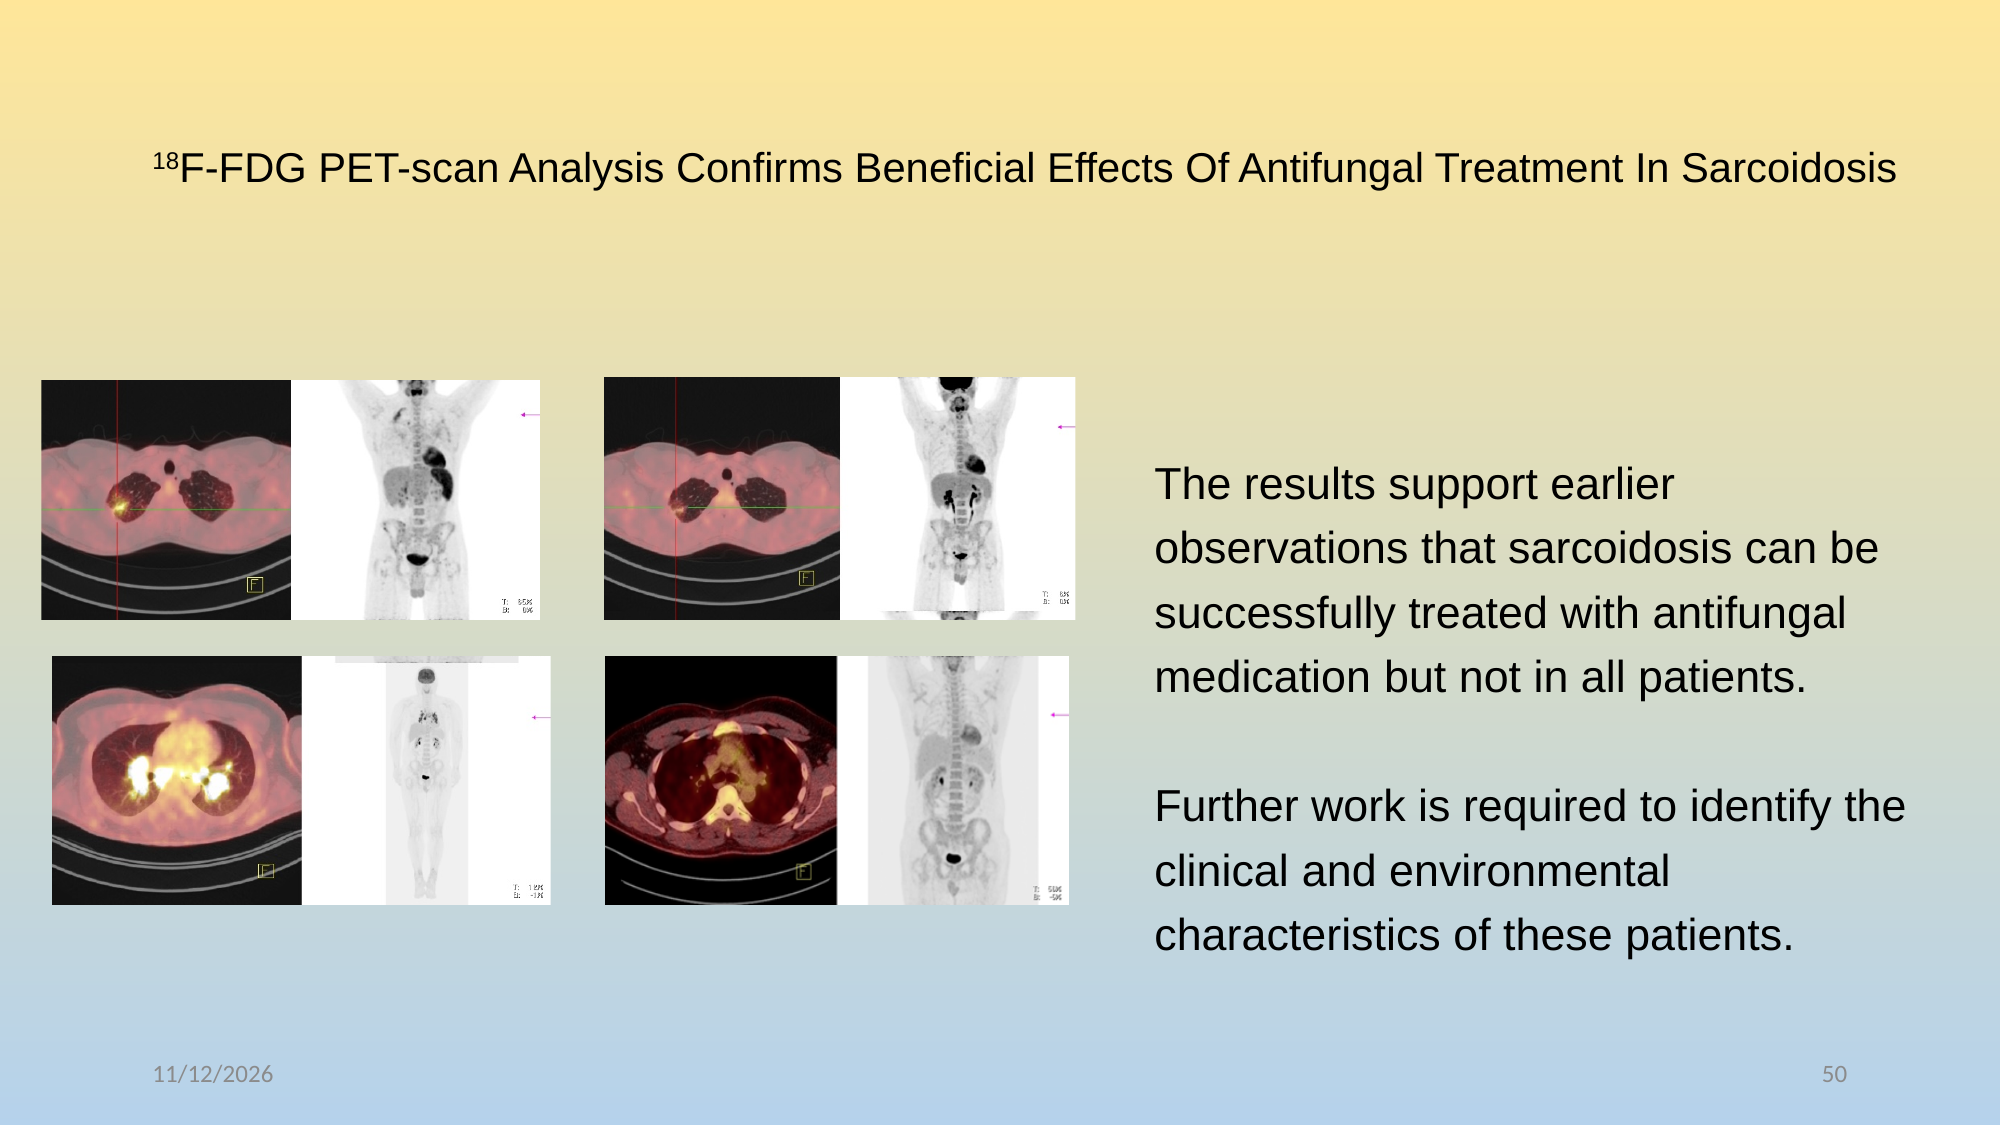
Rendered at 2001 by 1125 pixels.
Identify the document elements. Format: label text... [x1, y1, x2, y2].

slide_number 50 [1412, 1042, 1863, 1103]
picture [52, 656, 551, 905]
title 18F-FDG PET-scan Analysis Confirms Beneficial Effects Of Antifungal Treatment In Sarcoidosis [137, 59, 1976, 278]
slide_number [137, 1042, 588, 1103]
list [41, 380, 540, 620]
picture [604, 656, 1069, 905]
picture [603, 377, 1076, 620]
text_box The results support earlier observations that sarcoidosis can be successfully treated with antifungal medication but not in all patients. Further work is required to identify the clinical and environmental characteristics of these patients. [1139, 436, 1934, 972]
